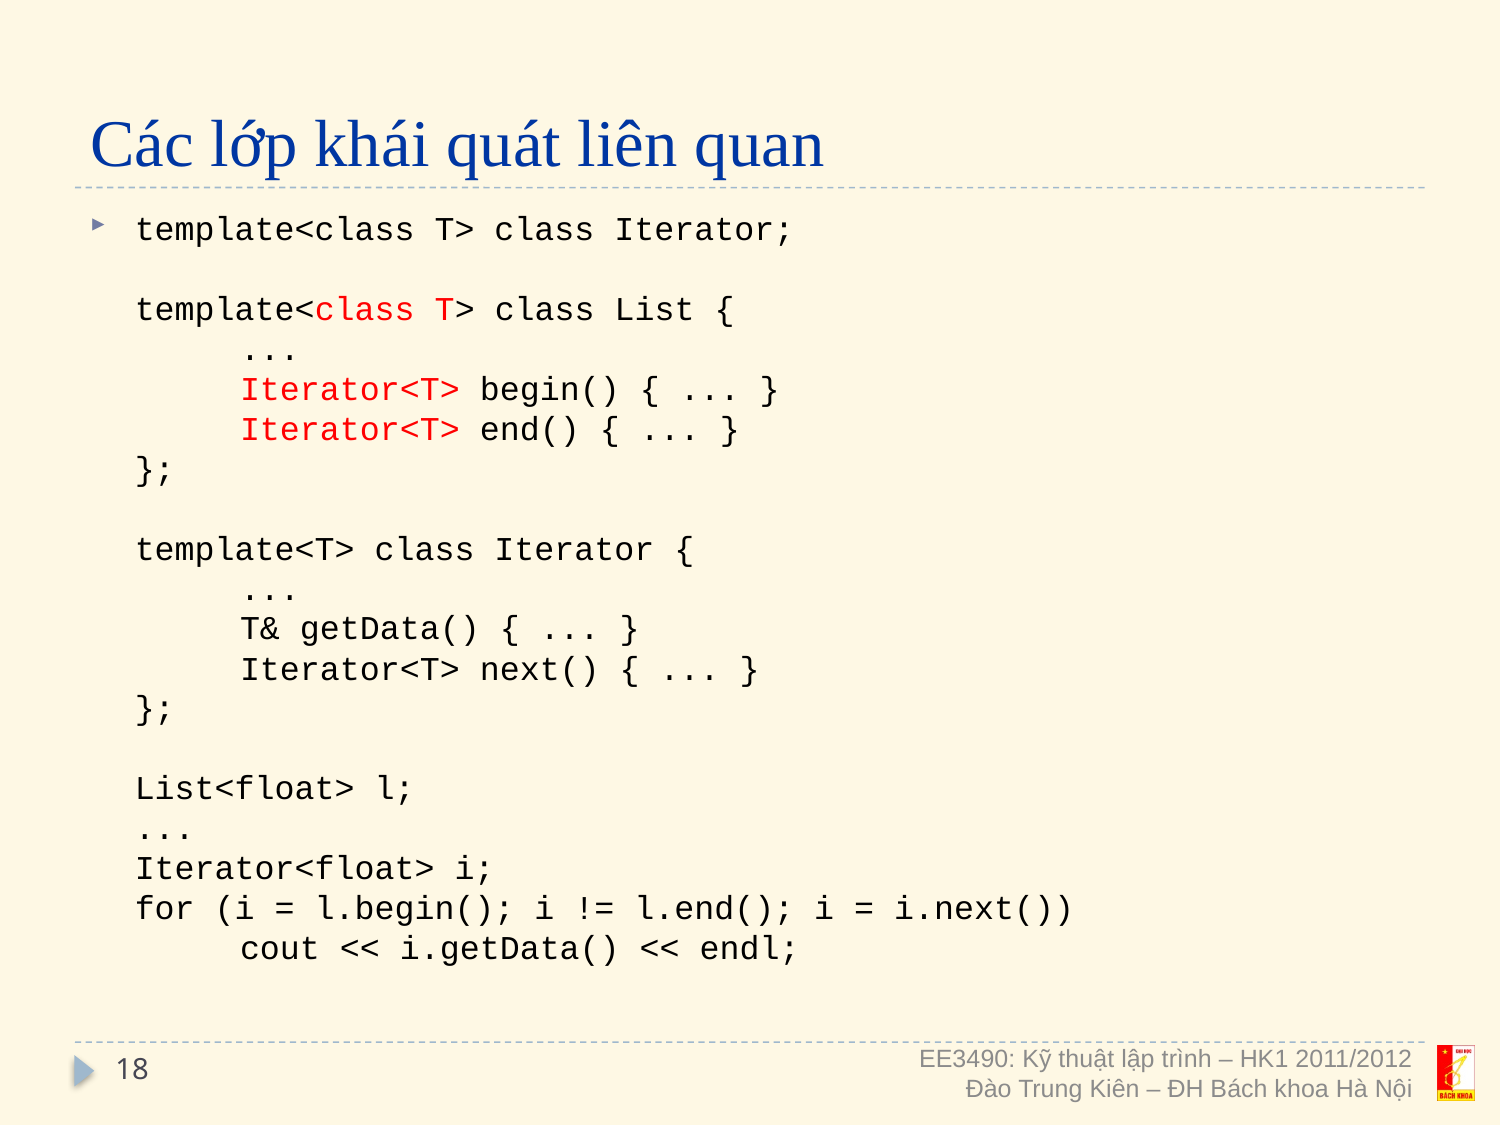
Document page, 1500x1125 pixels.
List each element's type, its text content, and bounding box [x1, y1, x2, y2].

list template<class T> class Iterator; template<class T> class List { ... Iterator<T> begin() { ... } Iterator<T> end() { ... } }; template<T> class Iterator { ... T& getData() { ... } Iterator<T> next() { ... } }; List<float> l; ... Iterator<float> i; for (i = l.begin(); i != l.end(); i = i.next()) cout << i.getData() << endl; [74, 199, 1426, 1011]
slide_number 18 [100, 1042, 426, 1103]
footer EE3490: Kỹ thuật lập trình – HK1 2011/2012 Đào Trung Kiên – ĐH Bách khoa Hà Nội [512, 1042, 1429, 1103]
title Các lớp khái quát liên quan [74, 24, 1426, 188]
picture [1437, 1045, 1475, 1101]
